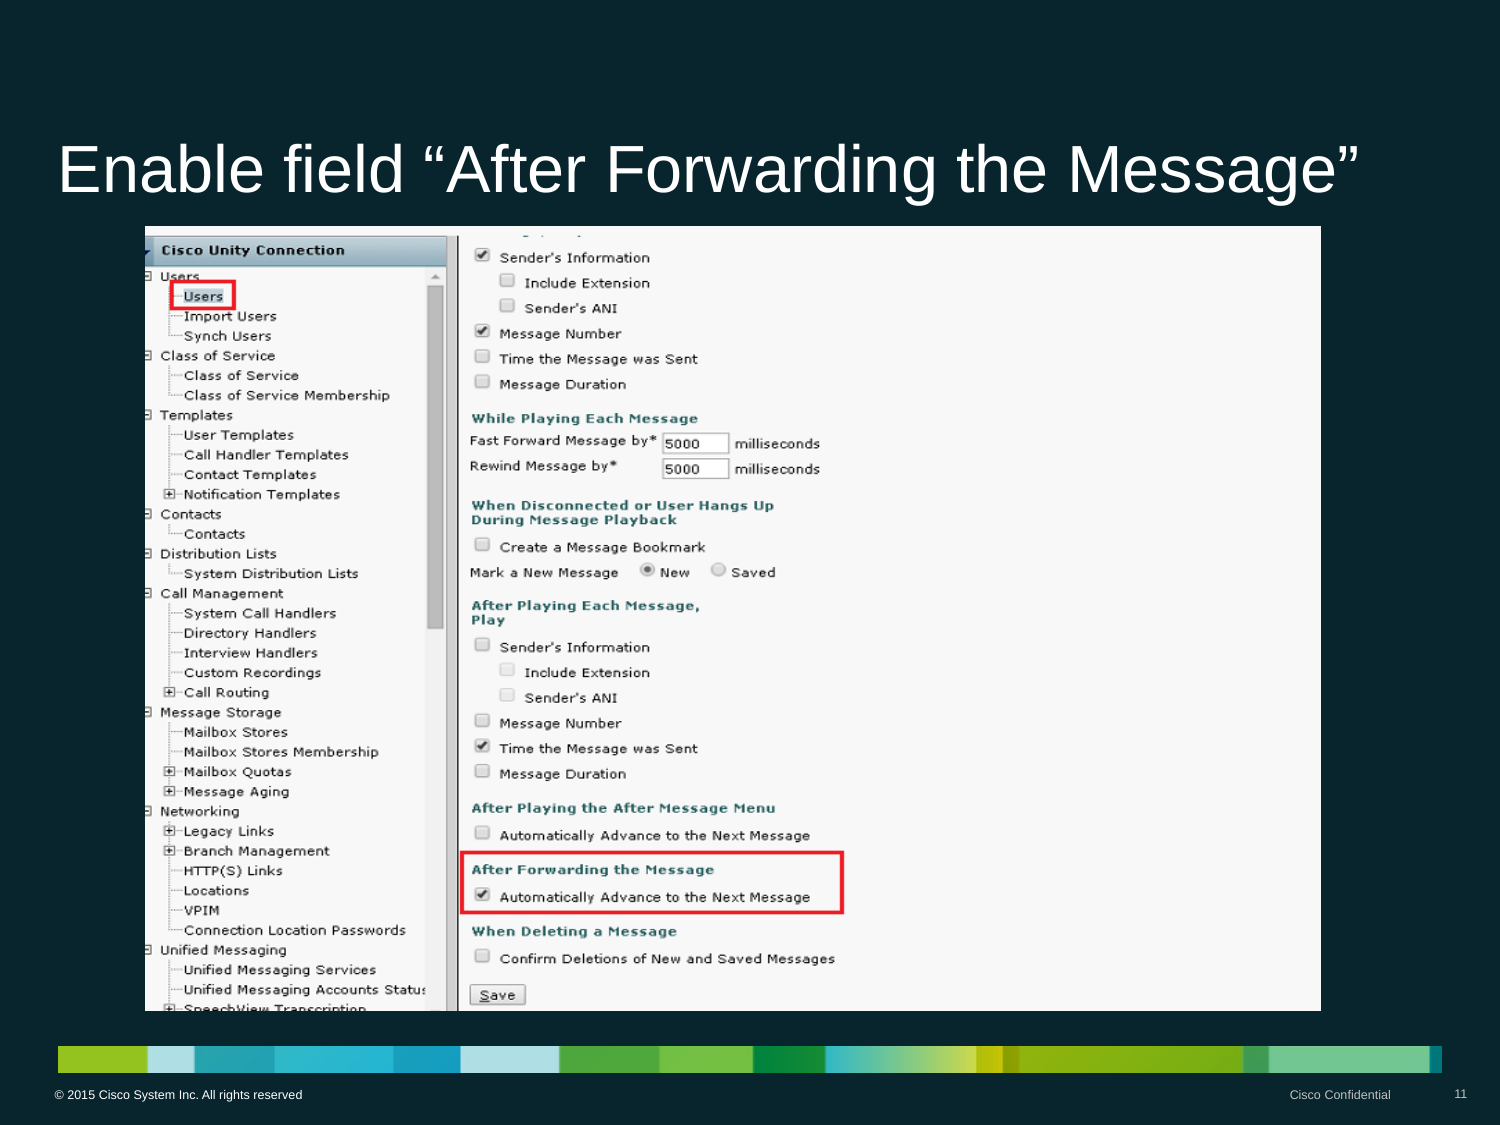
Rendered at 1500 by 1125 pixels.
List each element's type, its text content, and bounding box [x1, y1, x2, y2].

title Enable field “After Forwarding the Message” [44, 24, 1482, 213]
picture [58, 1046, 1442, 1073]
picture [145, 225, 1322, 1012]
list [61, 212, 1465, 1025]
